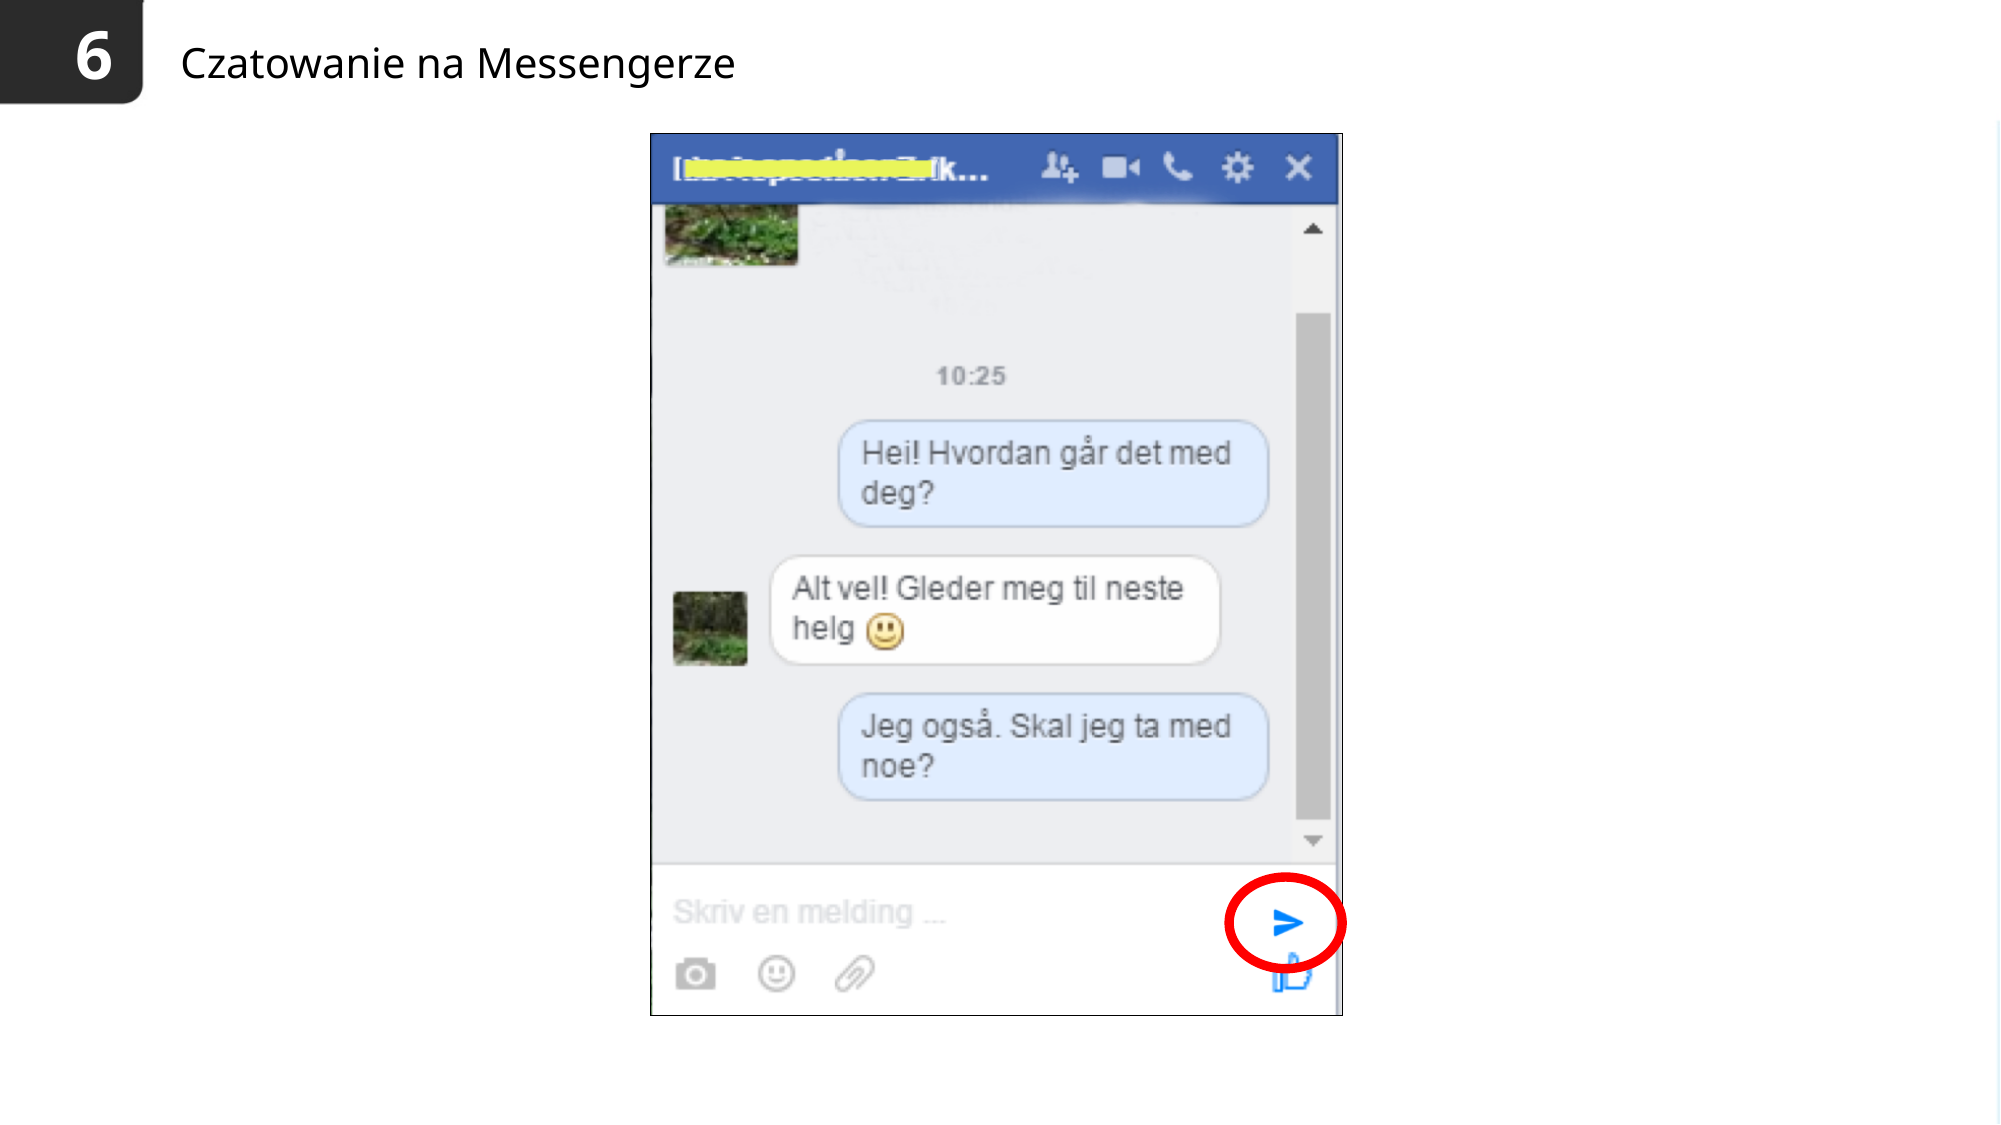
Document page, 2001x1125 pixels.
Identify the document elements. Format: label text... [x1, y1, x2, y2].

title Czatowanie na Messengerze [188, 34, 1864, 95]
text_box 6 [60, 20, 188, 95]
picture [0, 0, 2000, 1124]
